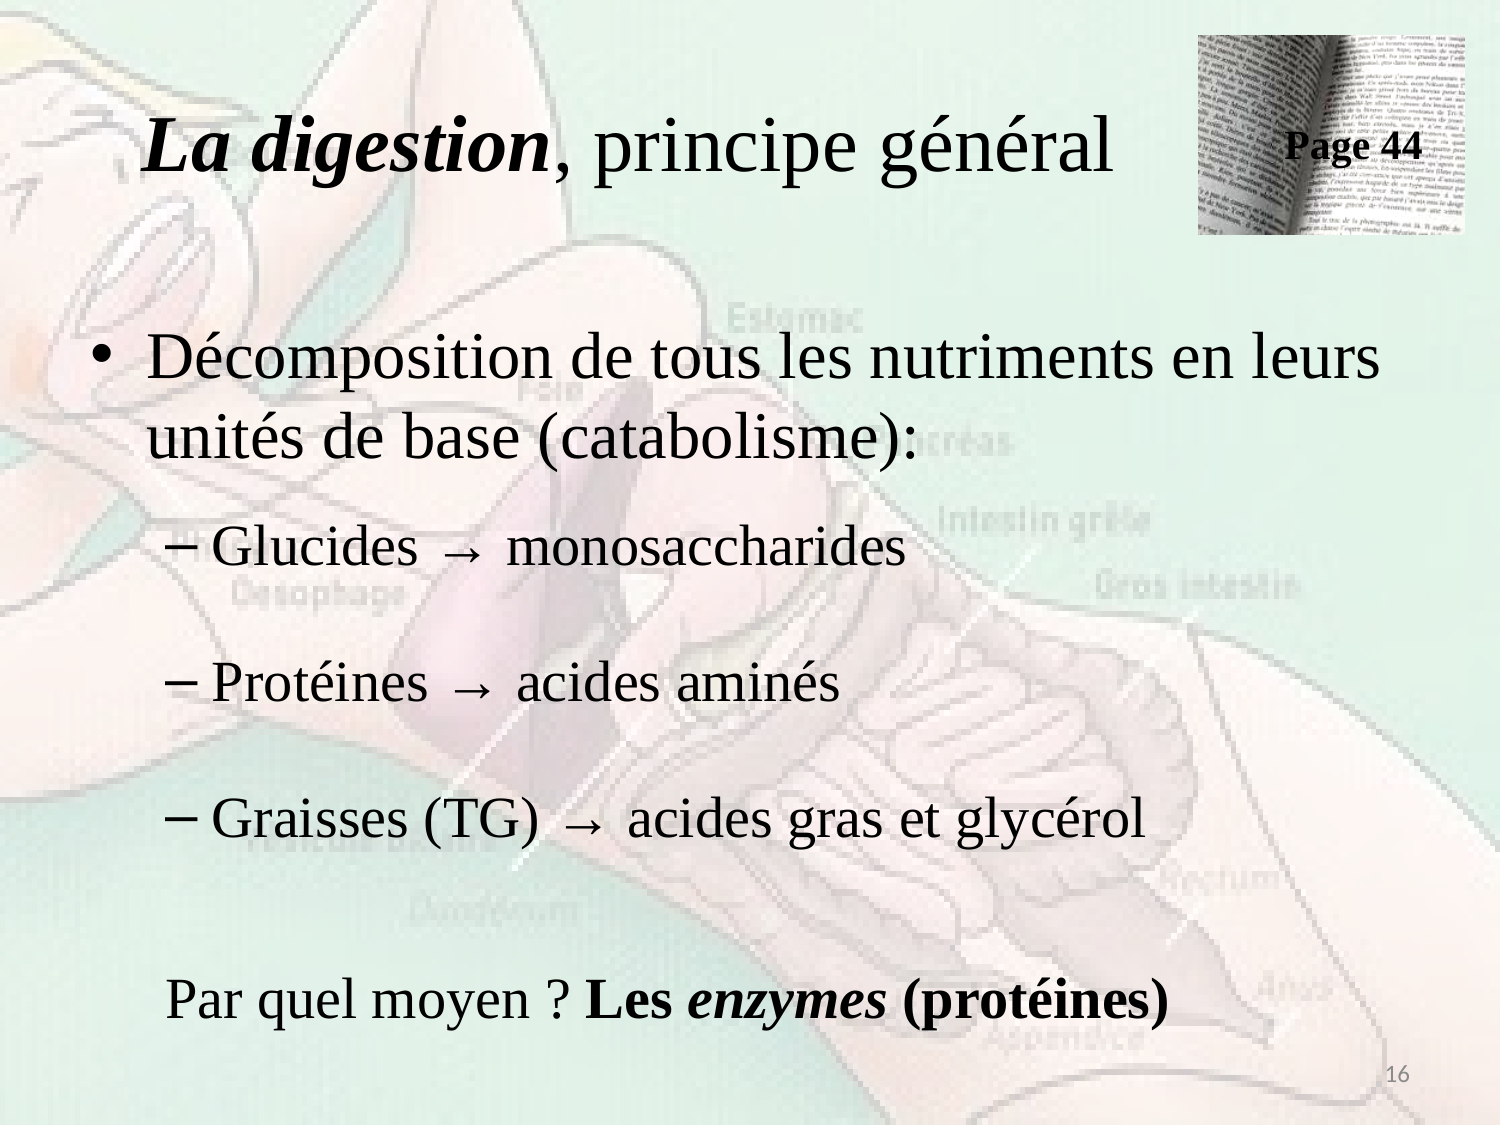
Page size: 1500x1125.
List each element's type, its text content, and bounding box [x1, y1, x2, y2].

picture [1198, 34, 1466, 235]
title La digestion, principe général [75, 45, 1184, 233]
list Décomposition de tous les nutriments en leurs unités de base (catabolisme): Glucides → monosaccharides Protéines → acides aminés Graisses (TG) → acides gras et glycérol Par quel moyen ? Les enzymes (protéines) [75, 304, 1425, 1048]
slide_number 16 [1074, 1042, 1425, 1103]
